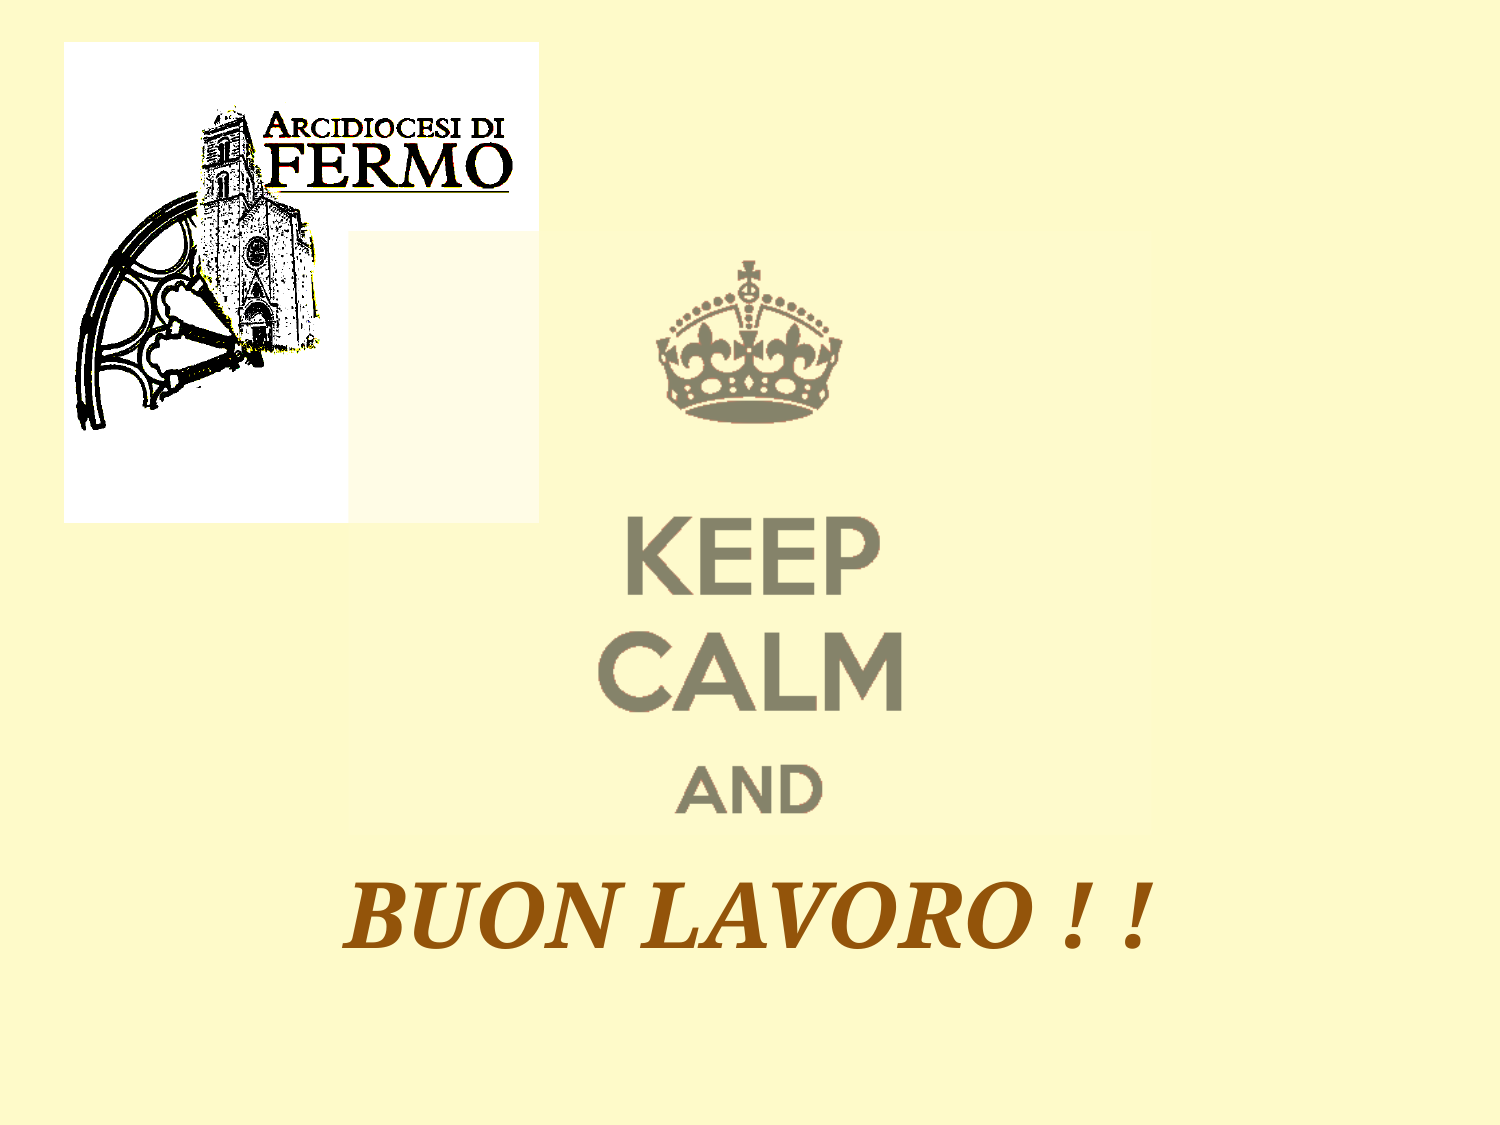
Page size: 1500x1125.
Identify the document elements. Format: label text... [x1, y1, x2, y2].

picture [67, 45, 538, 521]
text_box BUON LAVORO ! ! [295, 849, 1205, 975]
text_box [345, 229, 1155, 837]
